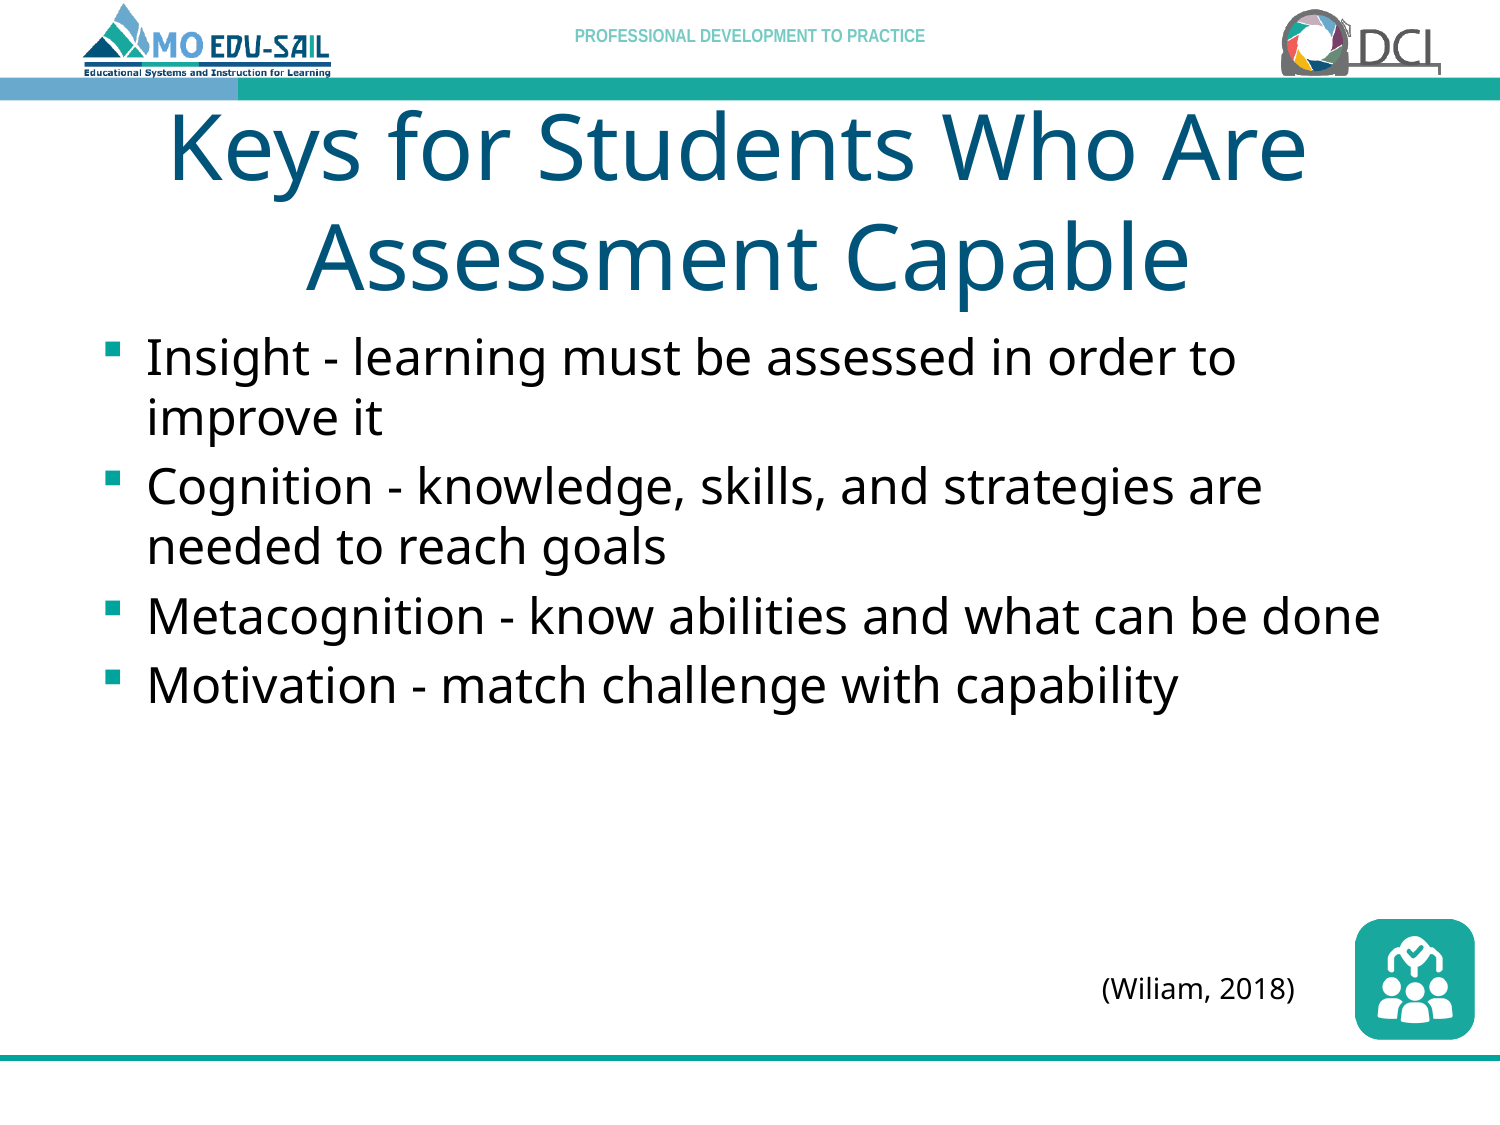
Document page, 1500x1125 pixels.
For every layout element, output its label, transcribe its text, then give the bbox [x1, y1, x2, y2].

text_box (Wiliam, 2018) [1087, 962, 1349, 1013]
list Insight - learning must be assessed in order to improve it Cognition - knowledge, skills, and strategies are needed to reach goals Metacognition - know abilities and what can be done Motivation - match challenge with capability [75, 310, 1425, 961]
picture [1354, 919, 1475, 1040]
picture [82, 0, 331, 81]
picture [1281, 9, 1441, 76]
title Keys for Students Who Are Assessment Capable [75, 109, 1425, 290]
